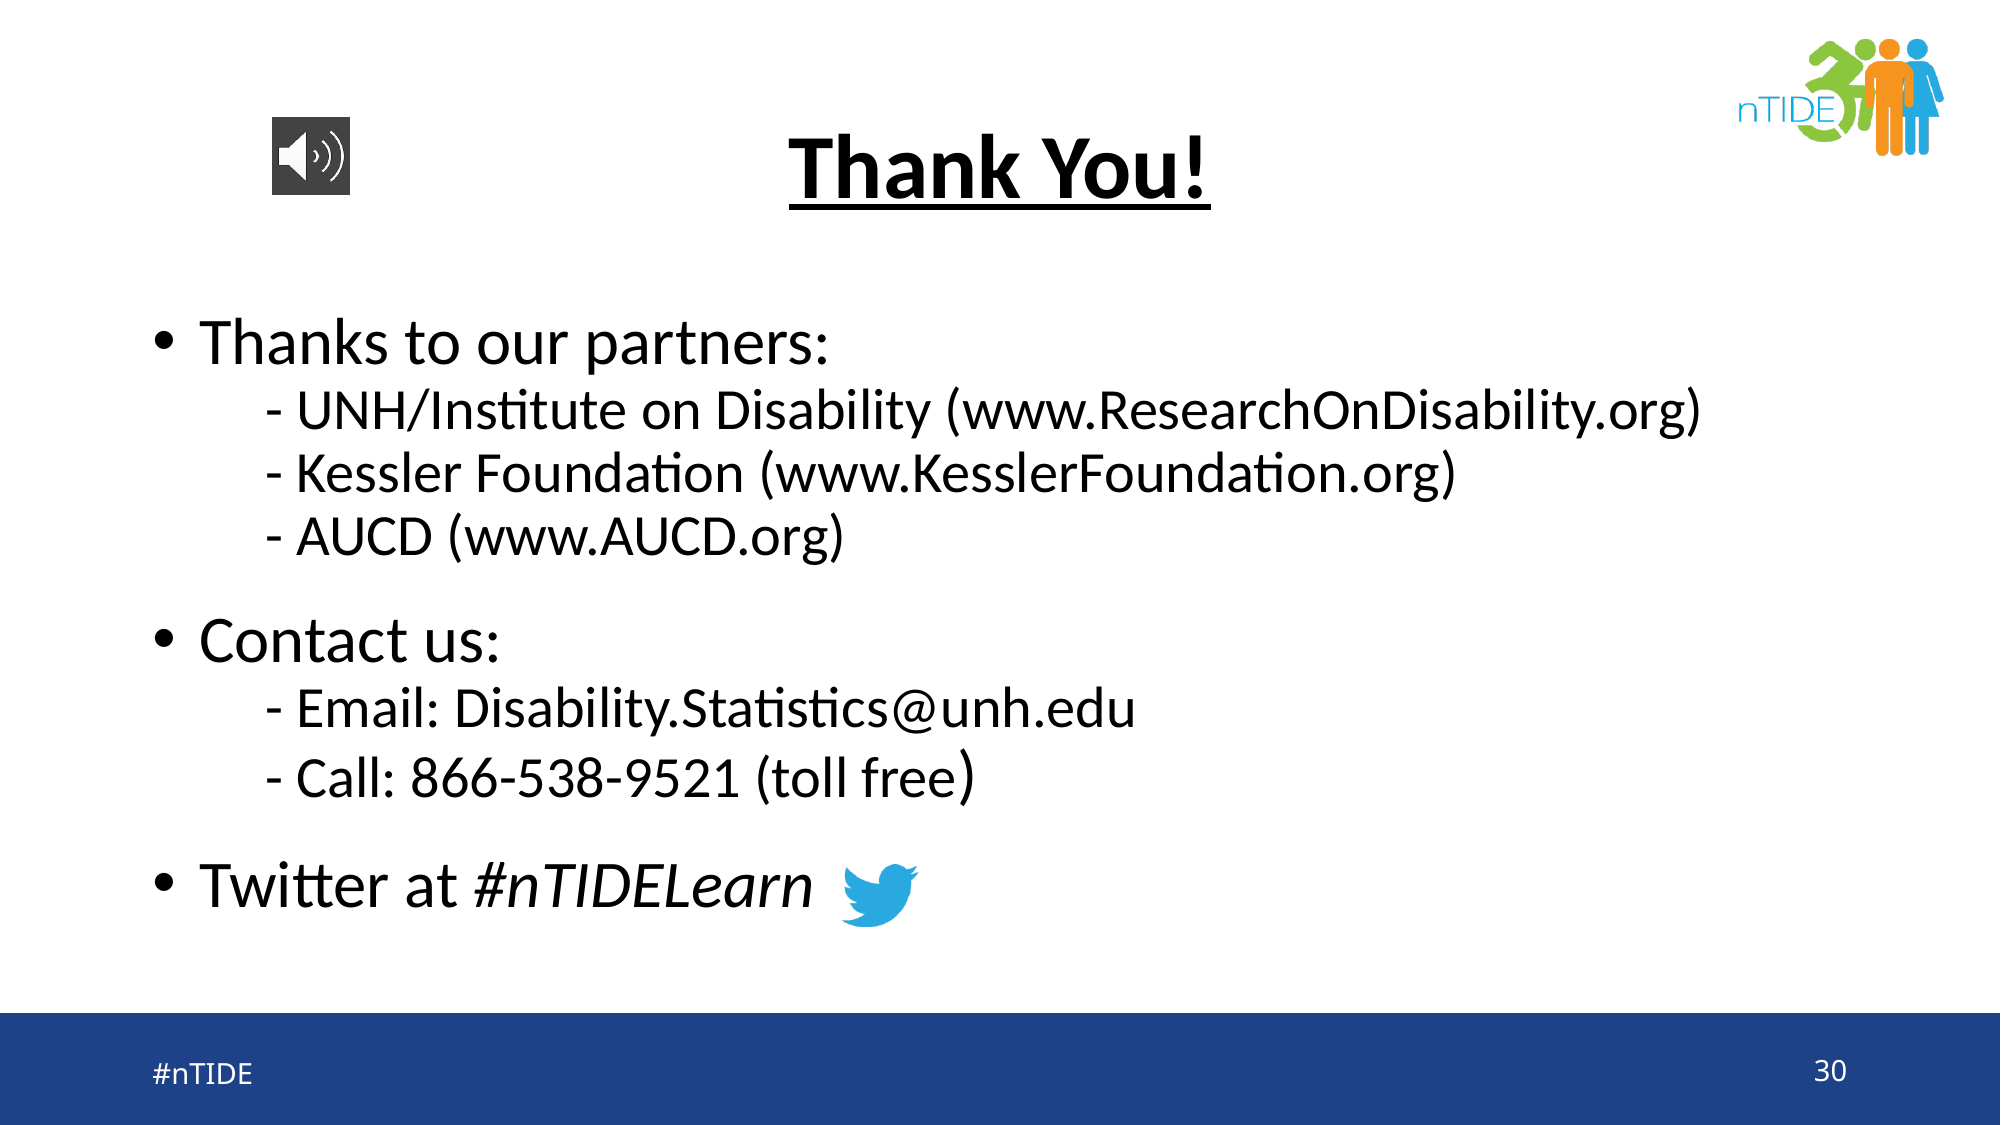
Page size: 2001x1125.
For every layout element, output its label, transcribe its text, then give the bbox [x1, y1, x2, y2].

title Thank You! [137, 59, 1863, 278]
list Thanks to our partners: - UNH/Institute on Disability (www.ResearchOnDisability.org) - Kessler Foundation (www.KesslerFoundation.org) - AUCD (www.AUCD.org) Contact us: - Email: Disability.Statistics@unh.edu - Call: 866-538-9521 (toll free) Twitter at #nTIDELearn [137, 299, 1863, 1014]
picture [841, 864, 919, 927]
slide_number 30 [1412, 1042, 1863, 1103]
slide_number #nTIDE [137, 1042, 588, 1103]
picture [1731, 34, 1952, 167]
picture [270, 116, 352, 197]
